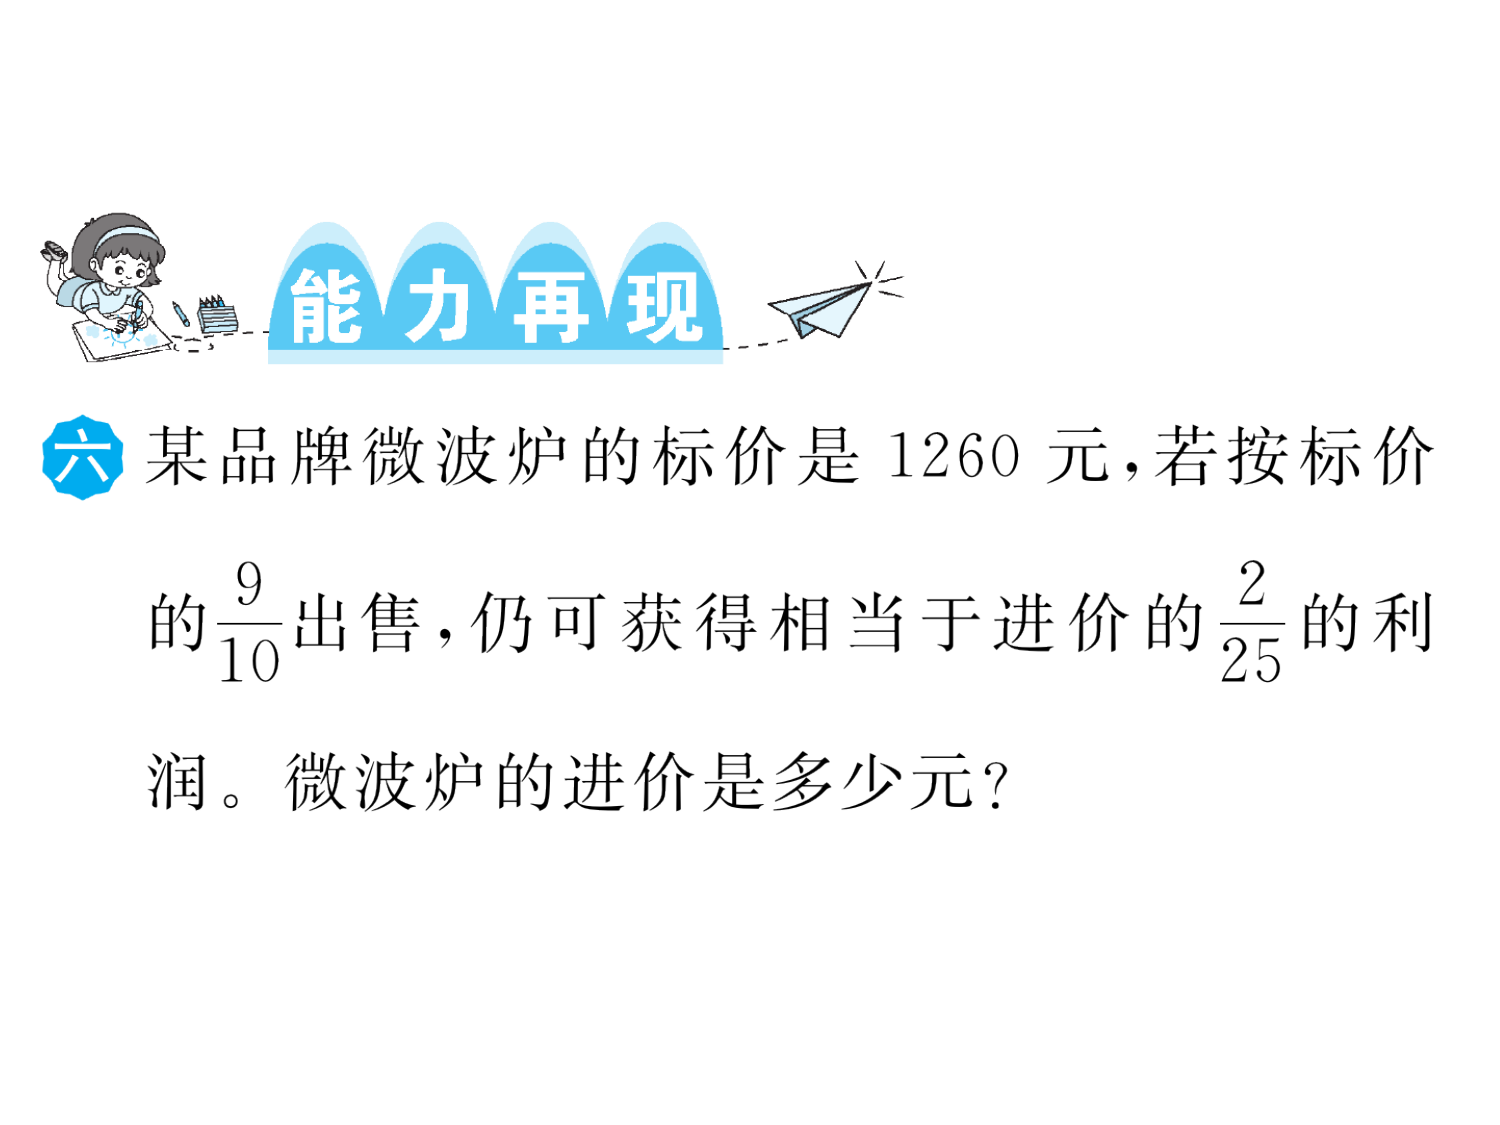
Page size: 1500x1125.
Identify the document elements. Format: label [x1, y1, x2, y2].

picture [35, 177, 1453, 831]
